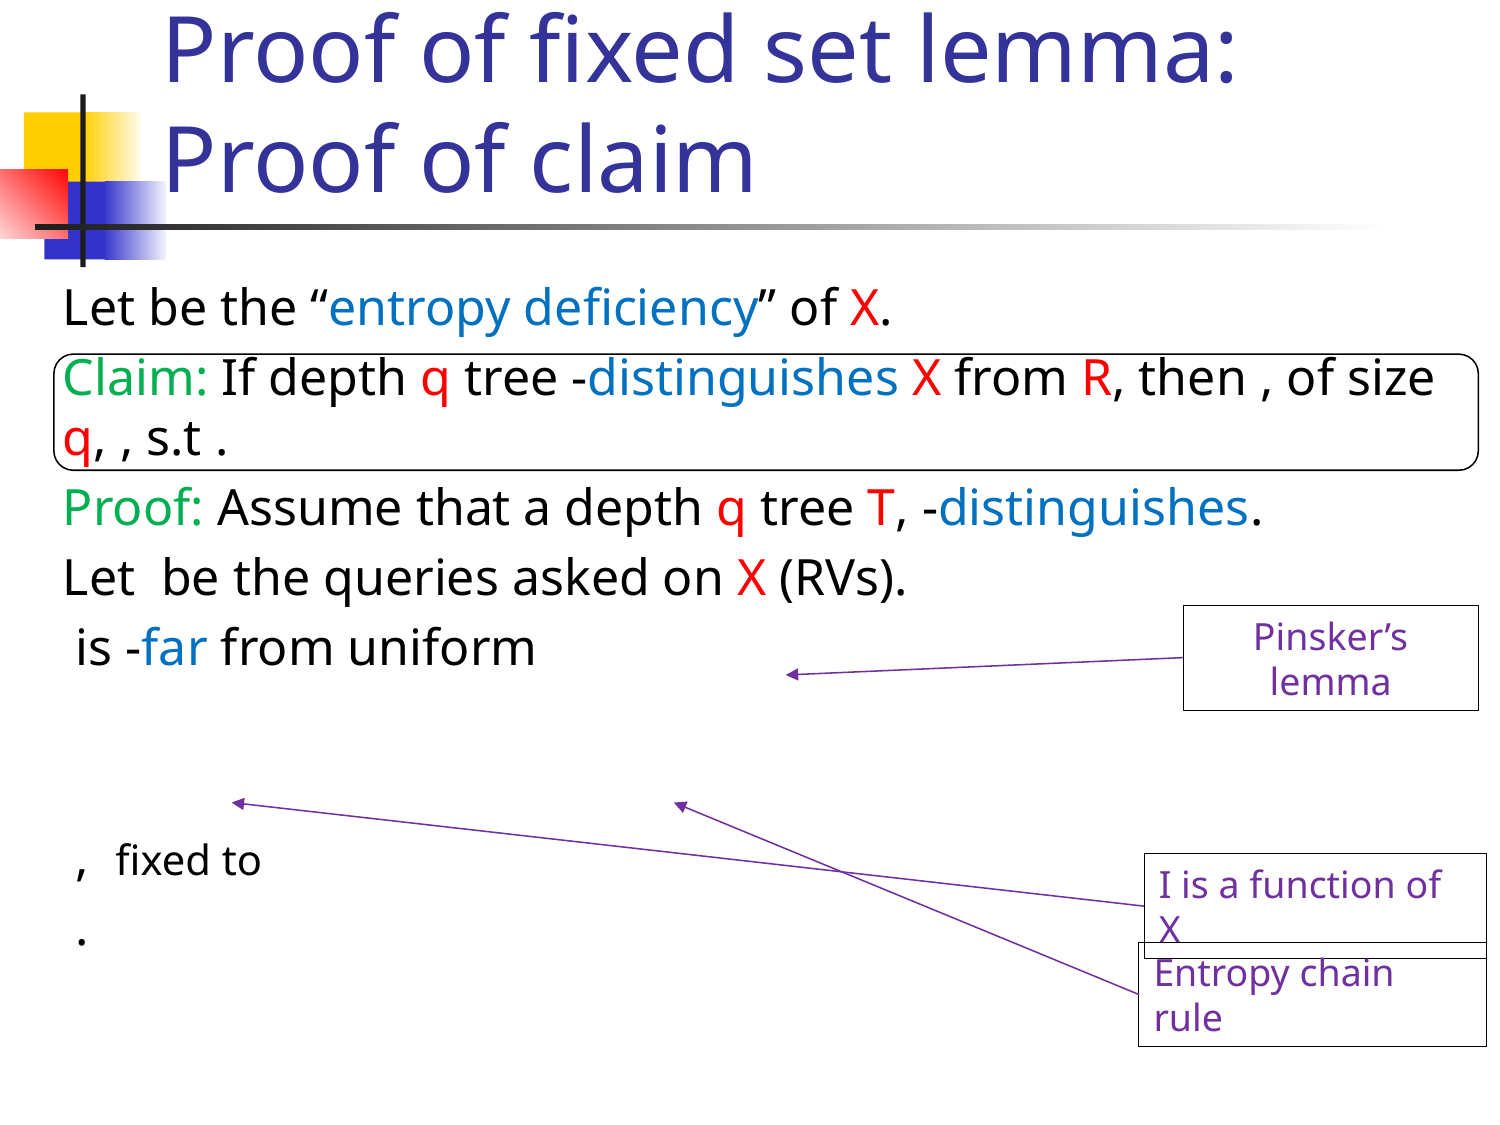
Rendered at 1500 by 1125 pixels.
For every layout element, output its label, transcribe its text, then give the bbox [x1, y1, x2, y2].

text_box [231, 802, 672, 885]
text_box Pinsker’s lemma [1182, 605, 1479, 710]
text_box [785, 635, 1184, 676]
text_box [673, 802, 1139, 973]
title Proof of fixed set lemma: Proof of claim [146, 30, 1457, 219]
text_box I is a function of X [1145, 853, 1487, 942]
text_box Entropy chain rule [1138, 942, 1487, 1047]
text_box [53, 354, 1479, 471]
